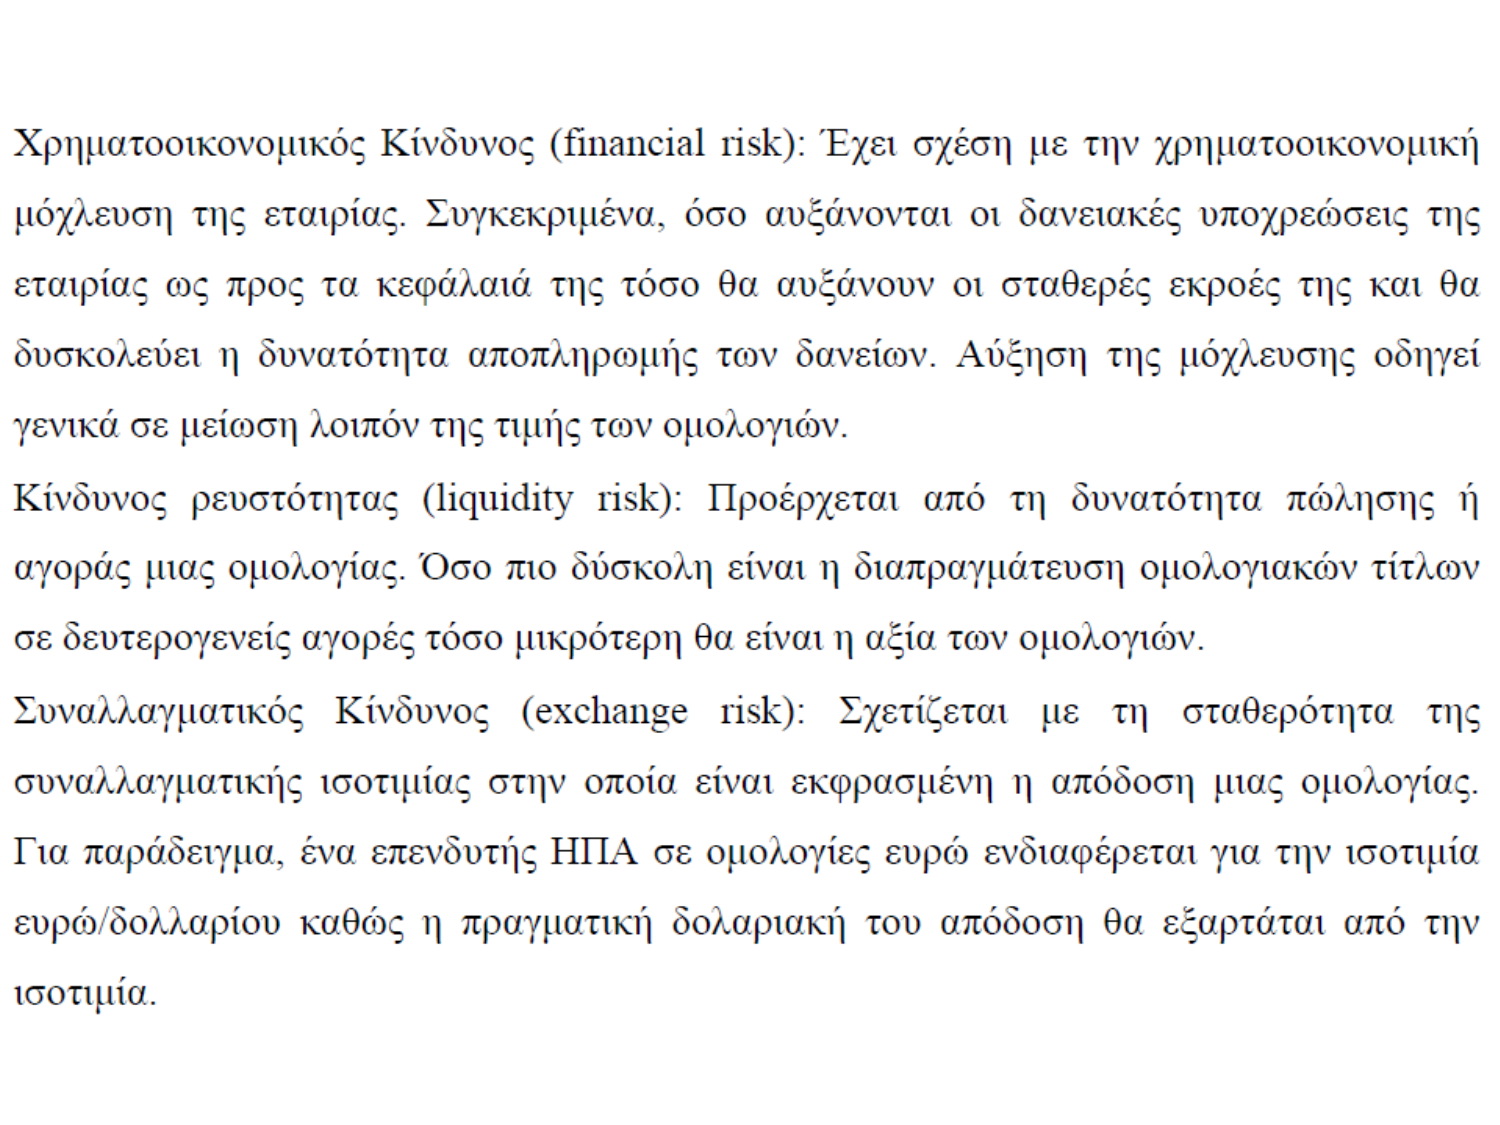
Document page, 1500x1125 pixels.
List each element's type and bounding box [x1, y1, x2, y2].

picture [8, 109, 1492, 1016]
